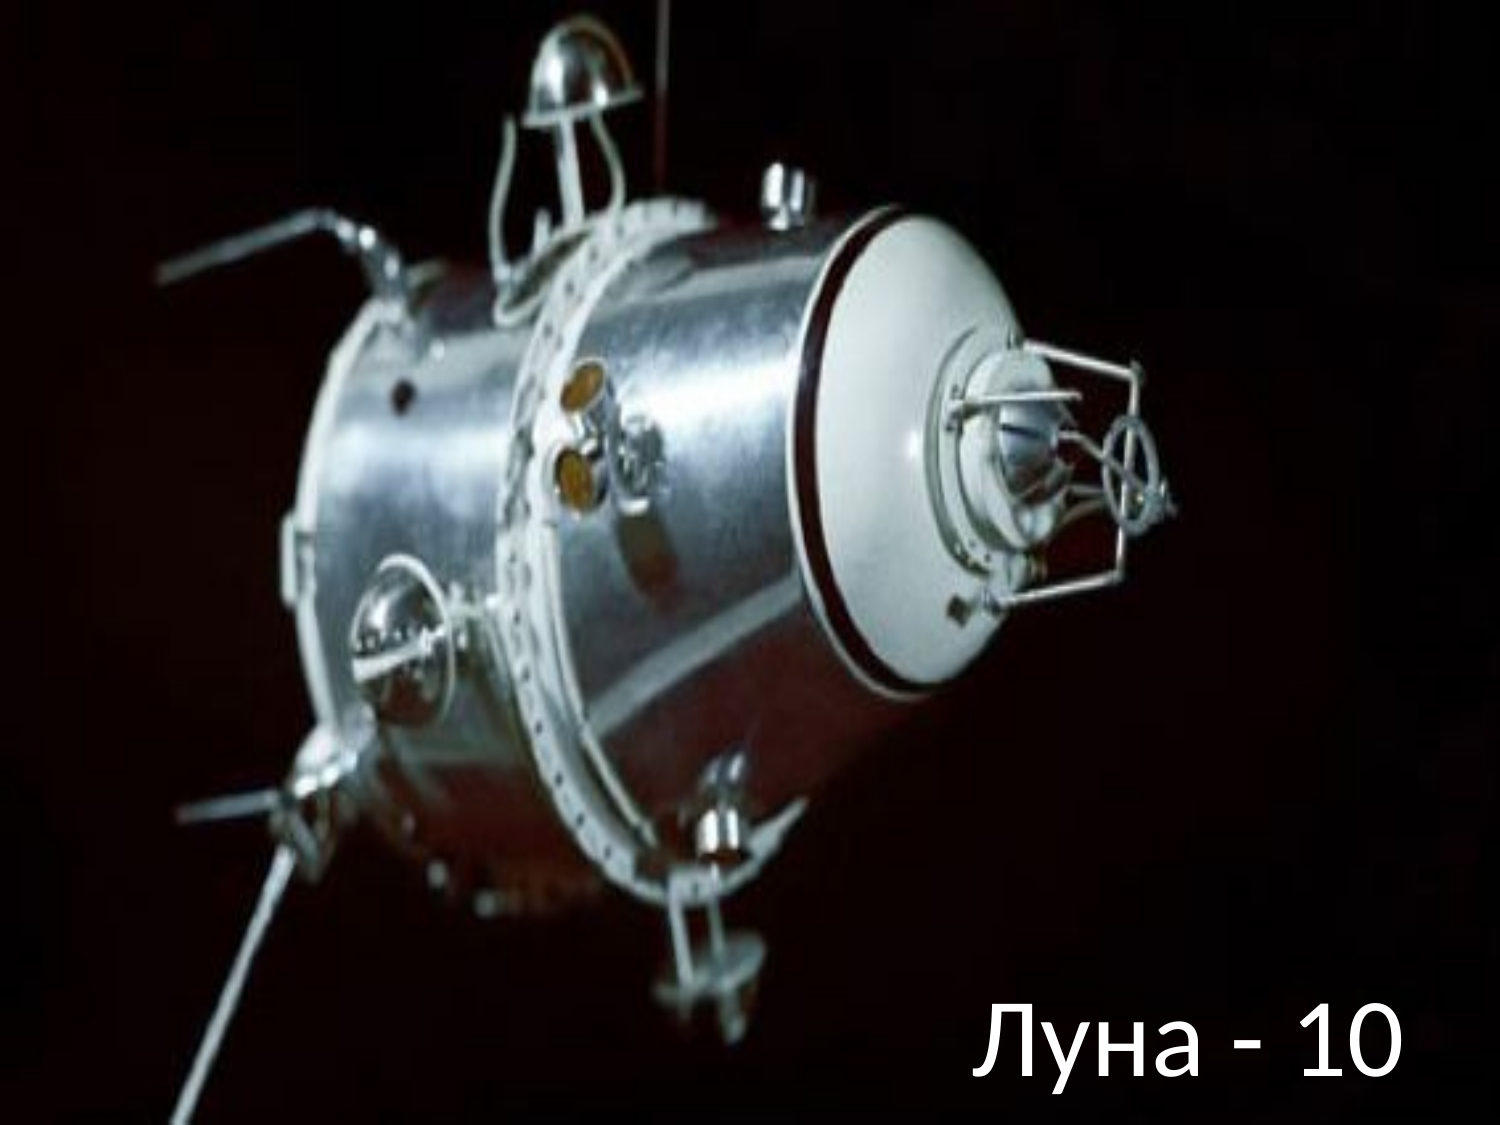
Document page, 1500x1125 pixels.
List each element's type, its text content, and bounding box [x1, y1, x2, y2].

title Луна - 10 [70, 937, 1421, 1125]
picture [0, 0, 1500, 1125]
